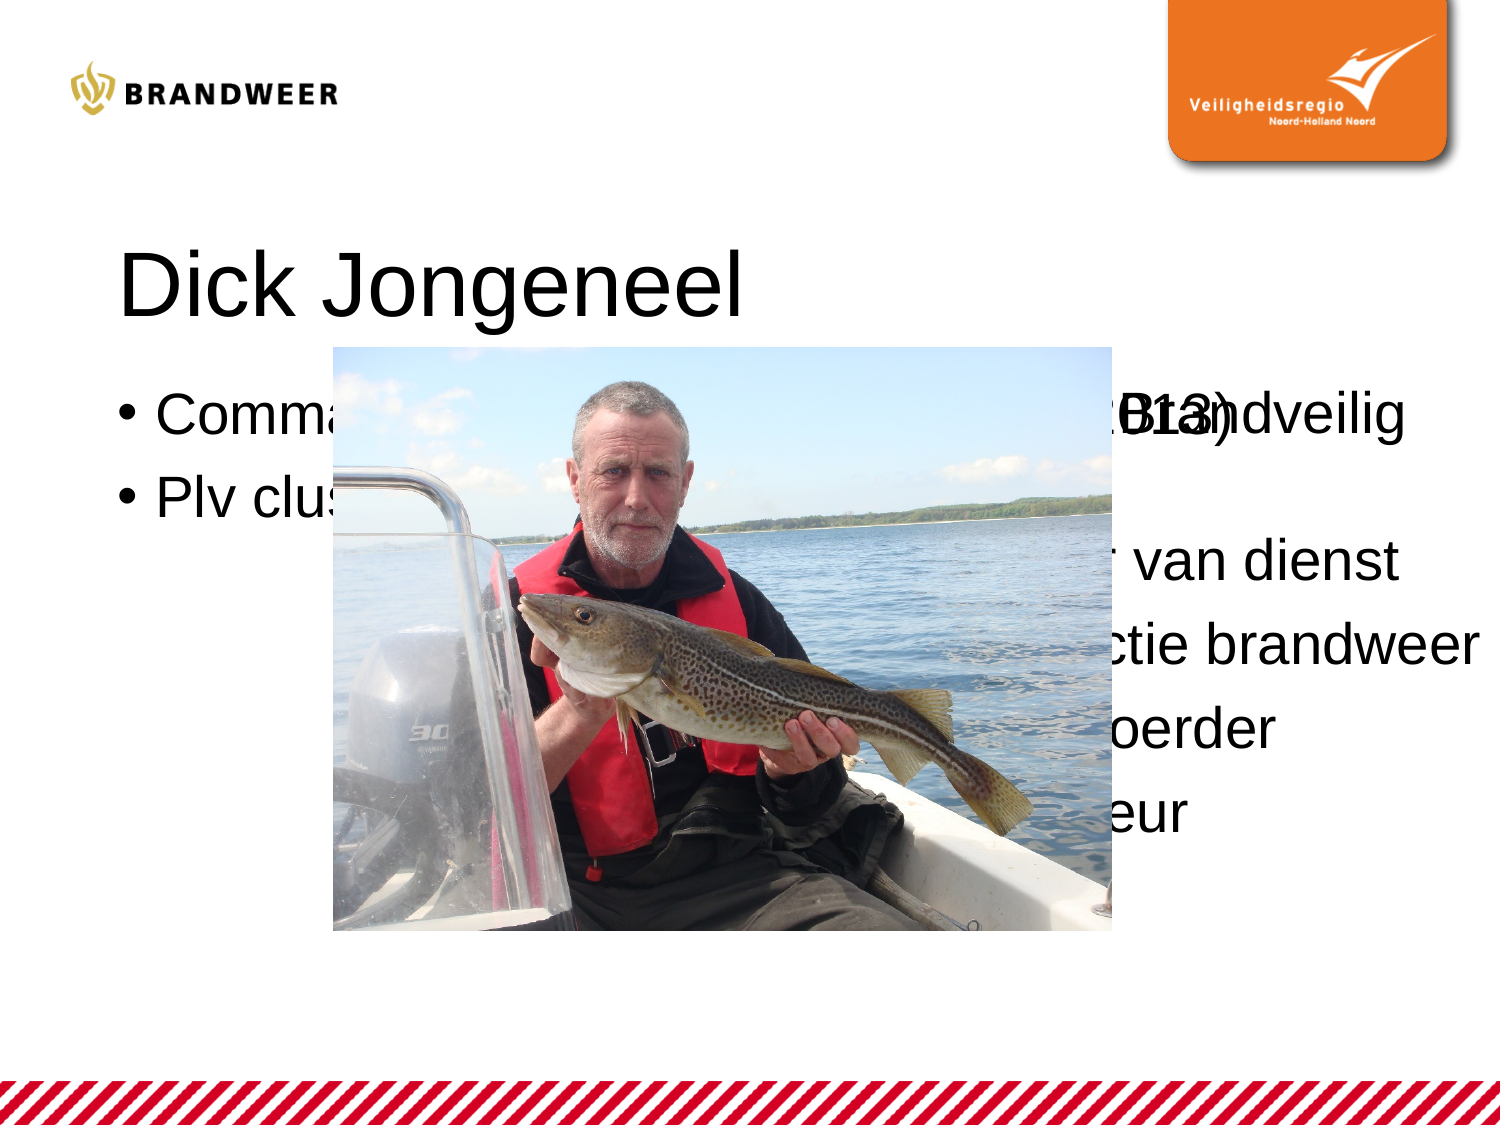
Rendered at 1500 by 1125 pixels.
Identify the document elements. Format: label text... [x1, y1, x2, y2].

title Dick Jongeneel [103, 229, 1397, 348]
list Expert Brandveilig leven Officier van dienst Stafsectie brandweer Bevelvoerder Chauffeur [880, 376, 1500, 1014]
picture [1163, 0, 1464, 178]
picture [71, 61, 410, 194]
list Commandant Texel en AOV (1 april 2013) Plv clustercdt DH-TX [103, 376, 880, 1014]
picture [0, 1069, 1500, 1125]
picture [333, 347, 1112, 931]
